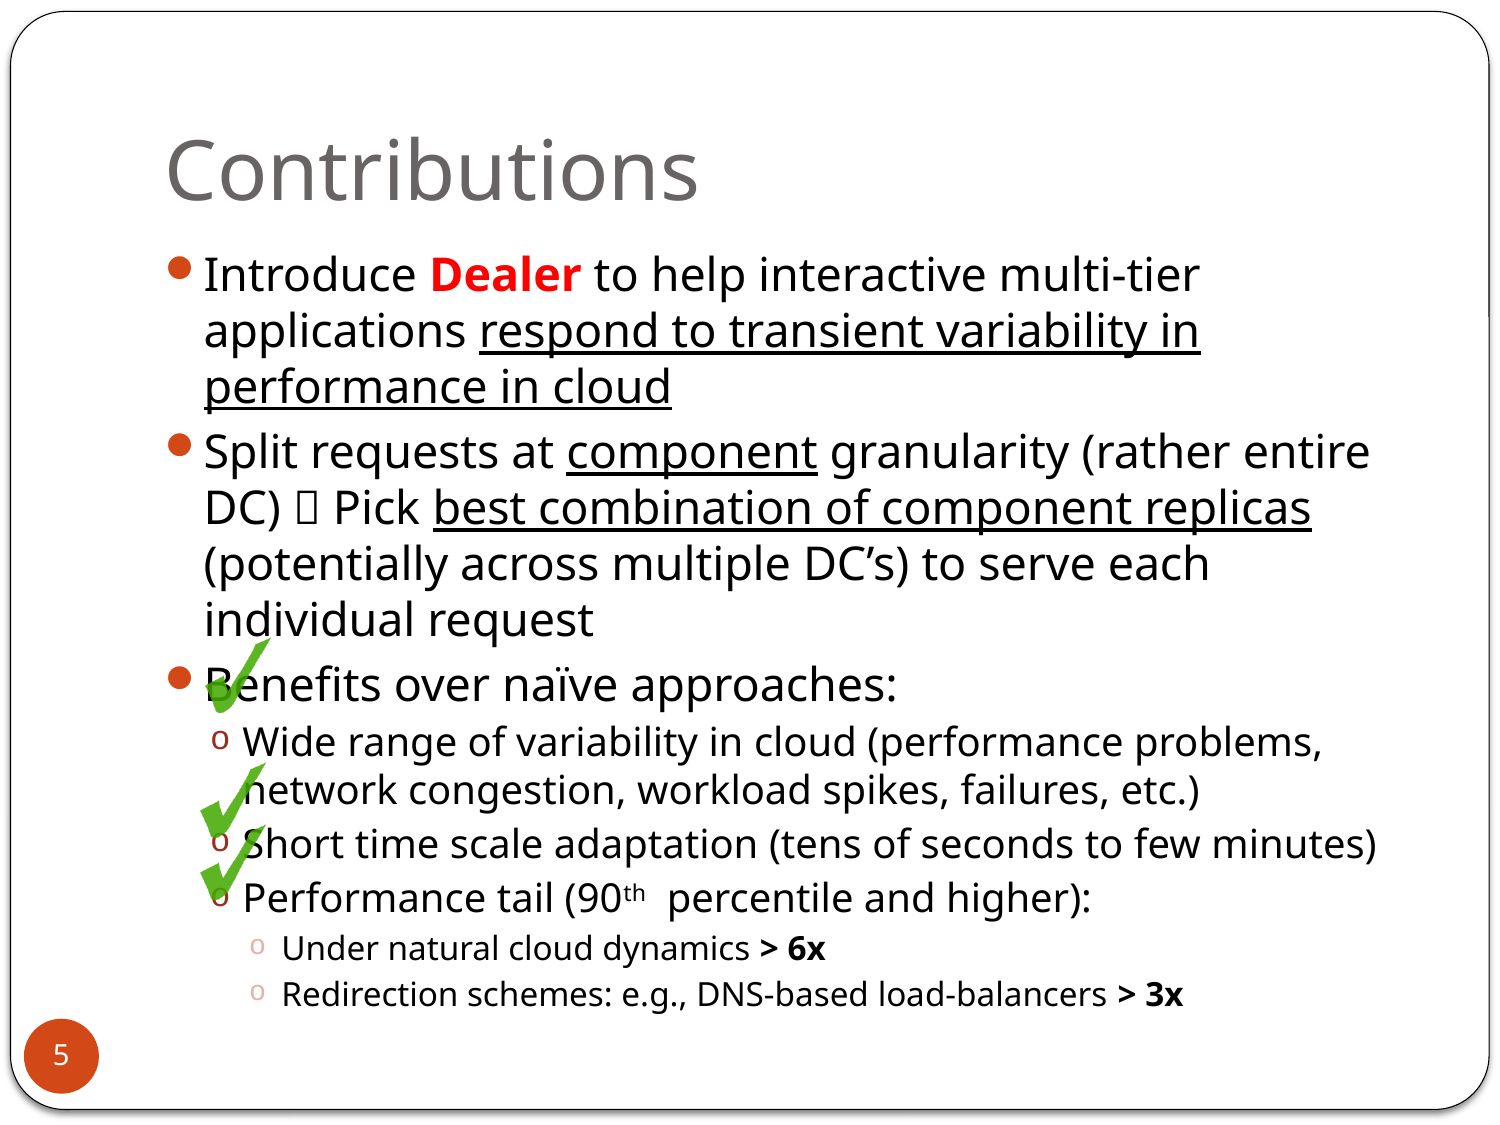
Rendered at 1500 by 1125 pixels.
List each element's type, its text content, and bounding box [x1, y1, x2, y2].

picture [199, 762, 266, 901]
list Introduce Dealer to help interactive multi-tier applications respond to transient variability in performance in cloud Split requests at component granularity (rather entire DC)  Pick best combination of component replicas (potentially across multiple DC’s) to serve each individual request Benefits over naïve approaches: Wide range of variability in cloud (performance problems, network congestion, workload spikes, failures, etc.) Short time scale adaptation (tens of seconds to few minutes) Performance tail (90th percentile and higher): Under natural cloud dynamics > 6x Redirection schemes: e.g., DNS-based load-balancers > 3x [150, 237, 1425, 1025]
picture [205, 637, 271, 713]
title Contributions [150, 45, 1425, 233]
slide_number 5 [23, 1018, 99, 1094]
